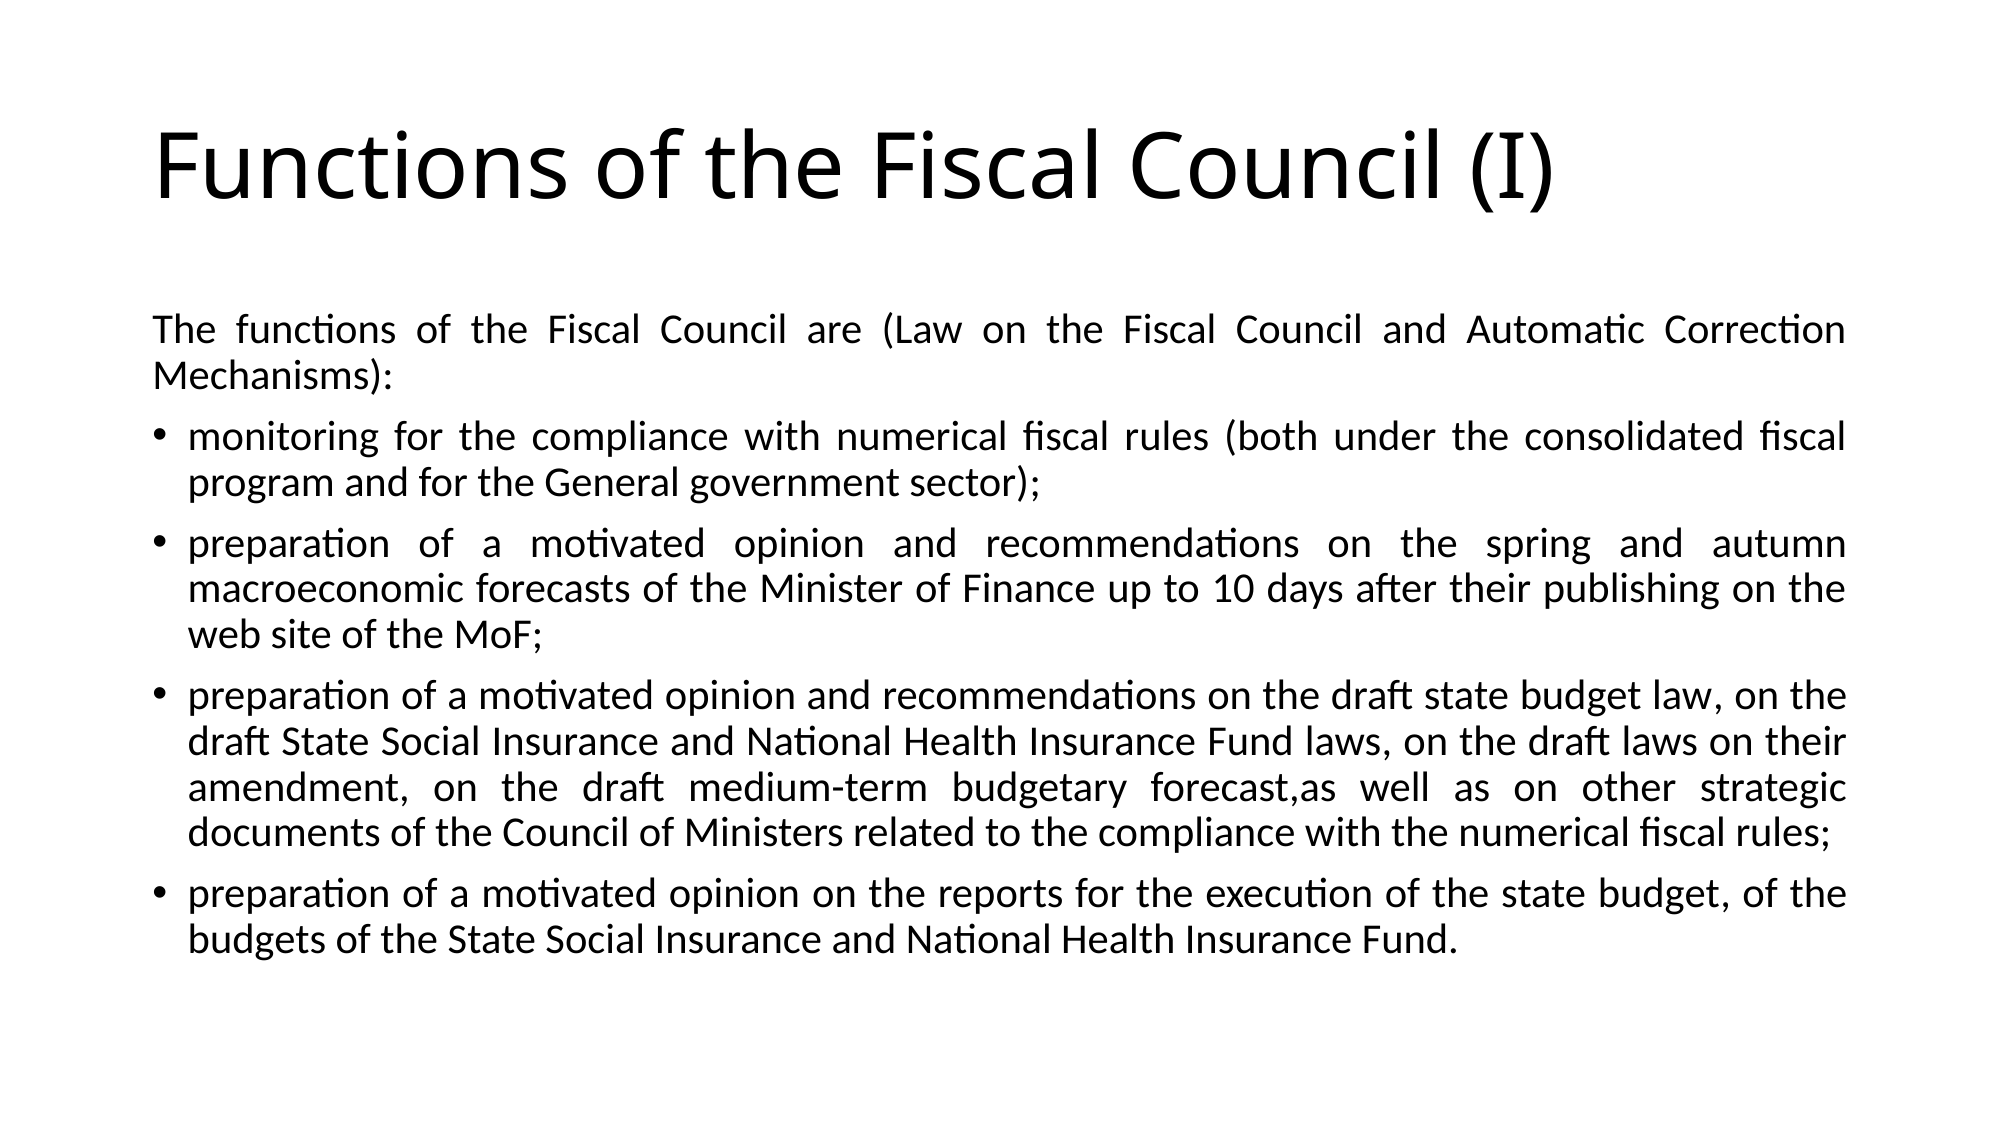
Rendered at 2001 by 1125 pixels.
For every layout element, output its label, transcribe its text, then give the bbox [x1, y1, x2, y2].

list The functions of the Fiscal Council are (Law on the Fiscal Council and Automatic Correction Mechanisms): monitoring for the compliance with numerical fiscal rules (both under the consolidated fiscal program and for the General government sector); preparation of a motivated opinion and recommendations on the spring and autumn macroeconomic forecasts of the Minister of Finance up to 10 days after their publishing on the web site of the MoF; preparation of a motivated opinion and recommendations on the draft state budget law, on the draft State Social Insurance and National Health Insurance Fund laws, on the draft laws on their amendment, on the draft medium-term budgetary forecast,as well as on other strategic documents of the Council of Ministers related to the compliance with the numerical fiscal rules; preparation of a motivated opinion on the reports for the execution of the state budget, of the budgets of the State Social Insurance and National Health Insurance Fund. [137, 299, 1863, 1014]
title Functions of the Fiscal Council (I) [137, 59, 1863, 278]
